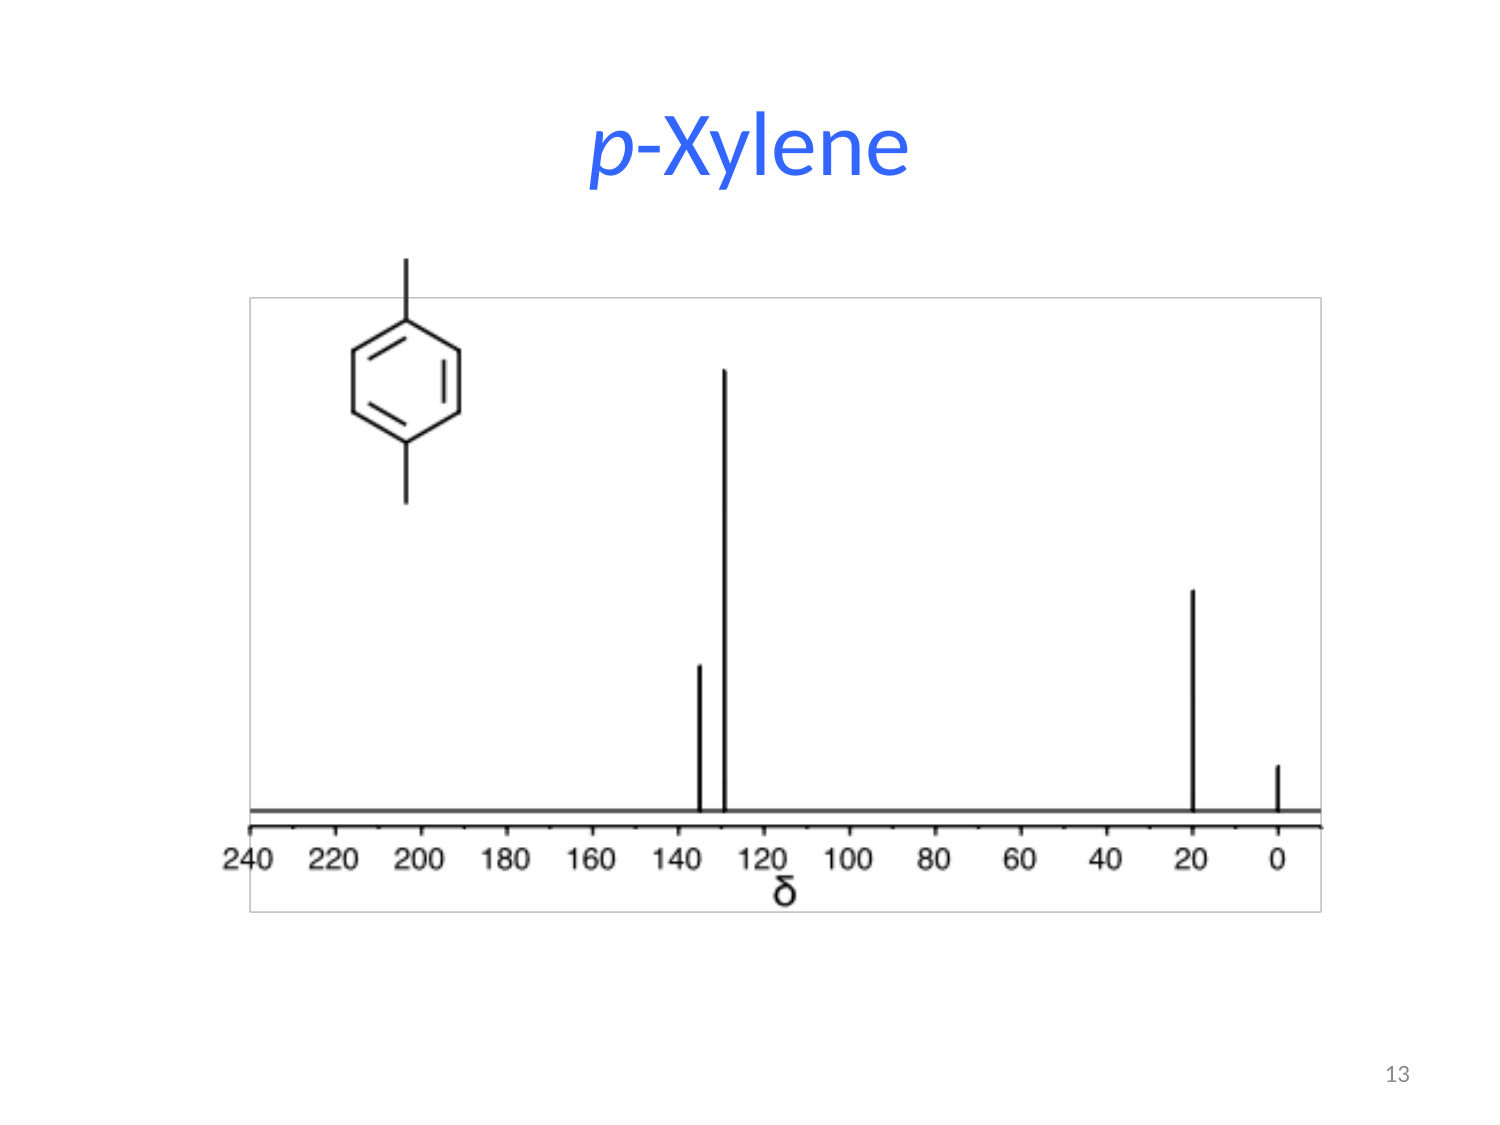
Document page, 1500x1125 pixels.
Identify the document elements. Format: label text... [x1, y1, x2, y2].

picture [213, 250, 1327, 918]
title p-Xylene [75, 45, 1425, 233]
slide_number 13 [1074, 1042, 1425, 1103]
